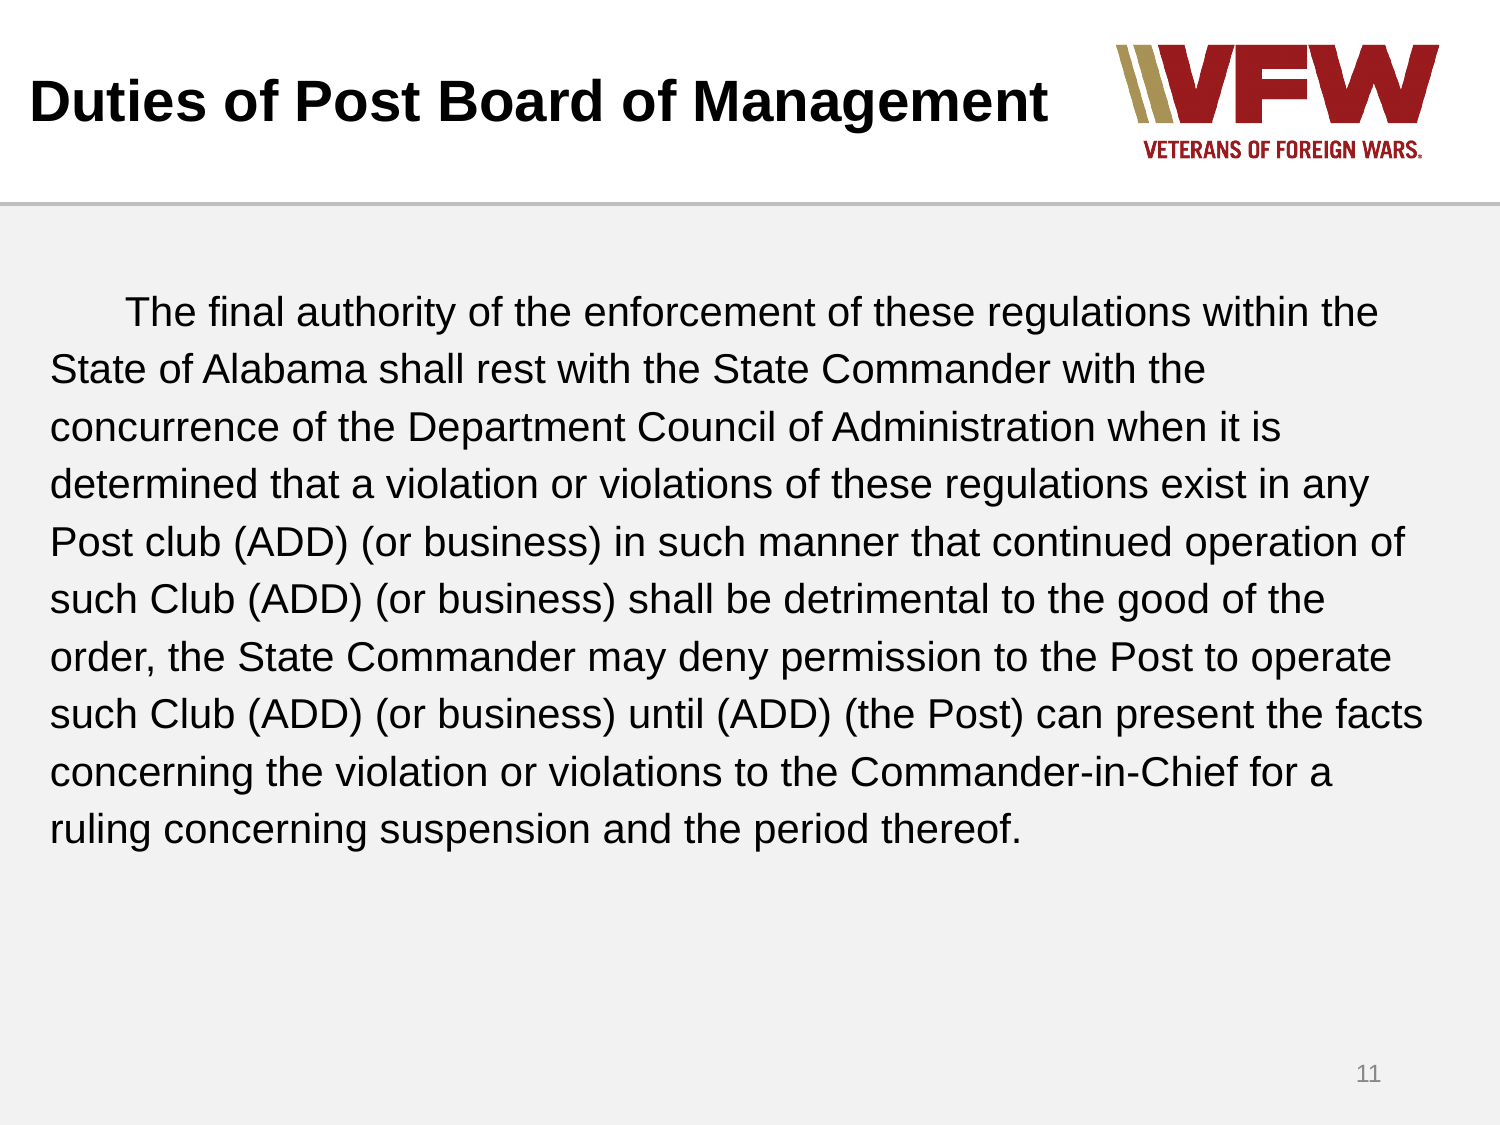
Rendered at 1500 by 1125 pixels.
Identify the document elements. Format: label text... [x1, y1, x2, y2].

slide_number 11 [1059, 1042, 1397, 1103]
title Duties of Post Board of Management [14, 22, 1075, 184]
picture [1115, 44, 1440, 159]
text_box The final authority of the enforcement of these regulations within the State of Alabama shall rest with the State Commander with the concurrence of the Department Council of Administration when it is determined that a violation or violations of these regulations exist in any Post club (ADD) (or business) in such manner that continued operation of such Club (ADD) (or business) shall be detrimental to the good of the order, the State Commander may deny permission to the Post to operate such Club (ADD) (or business) until (ADD) (the Post) can present the facts concerning the violation or violations to the Commander-in-Chief for a ruling concerning suspension and the period thereof. [34, 269, 1453, 860]
